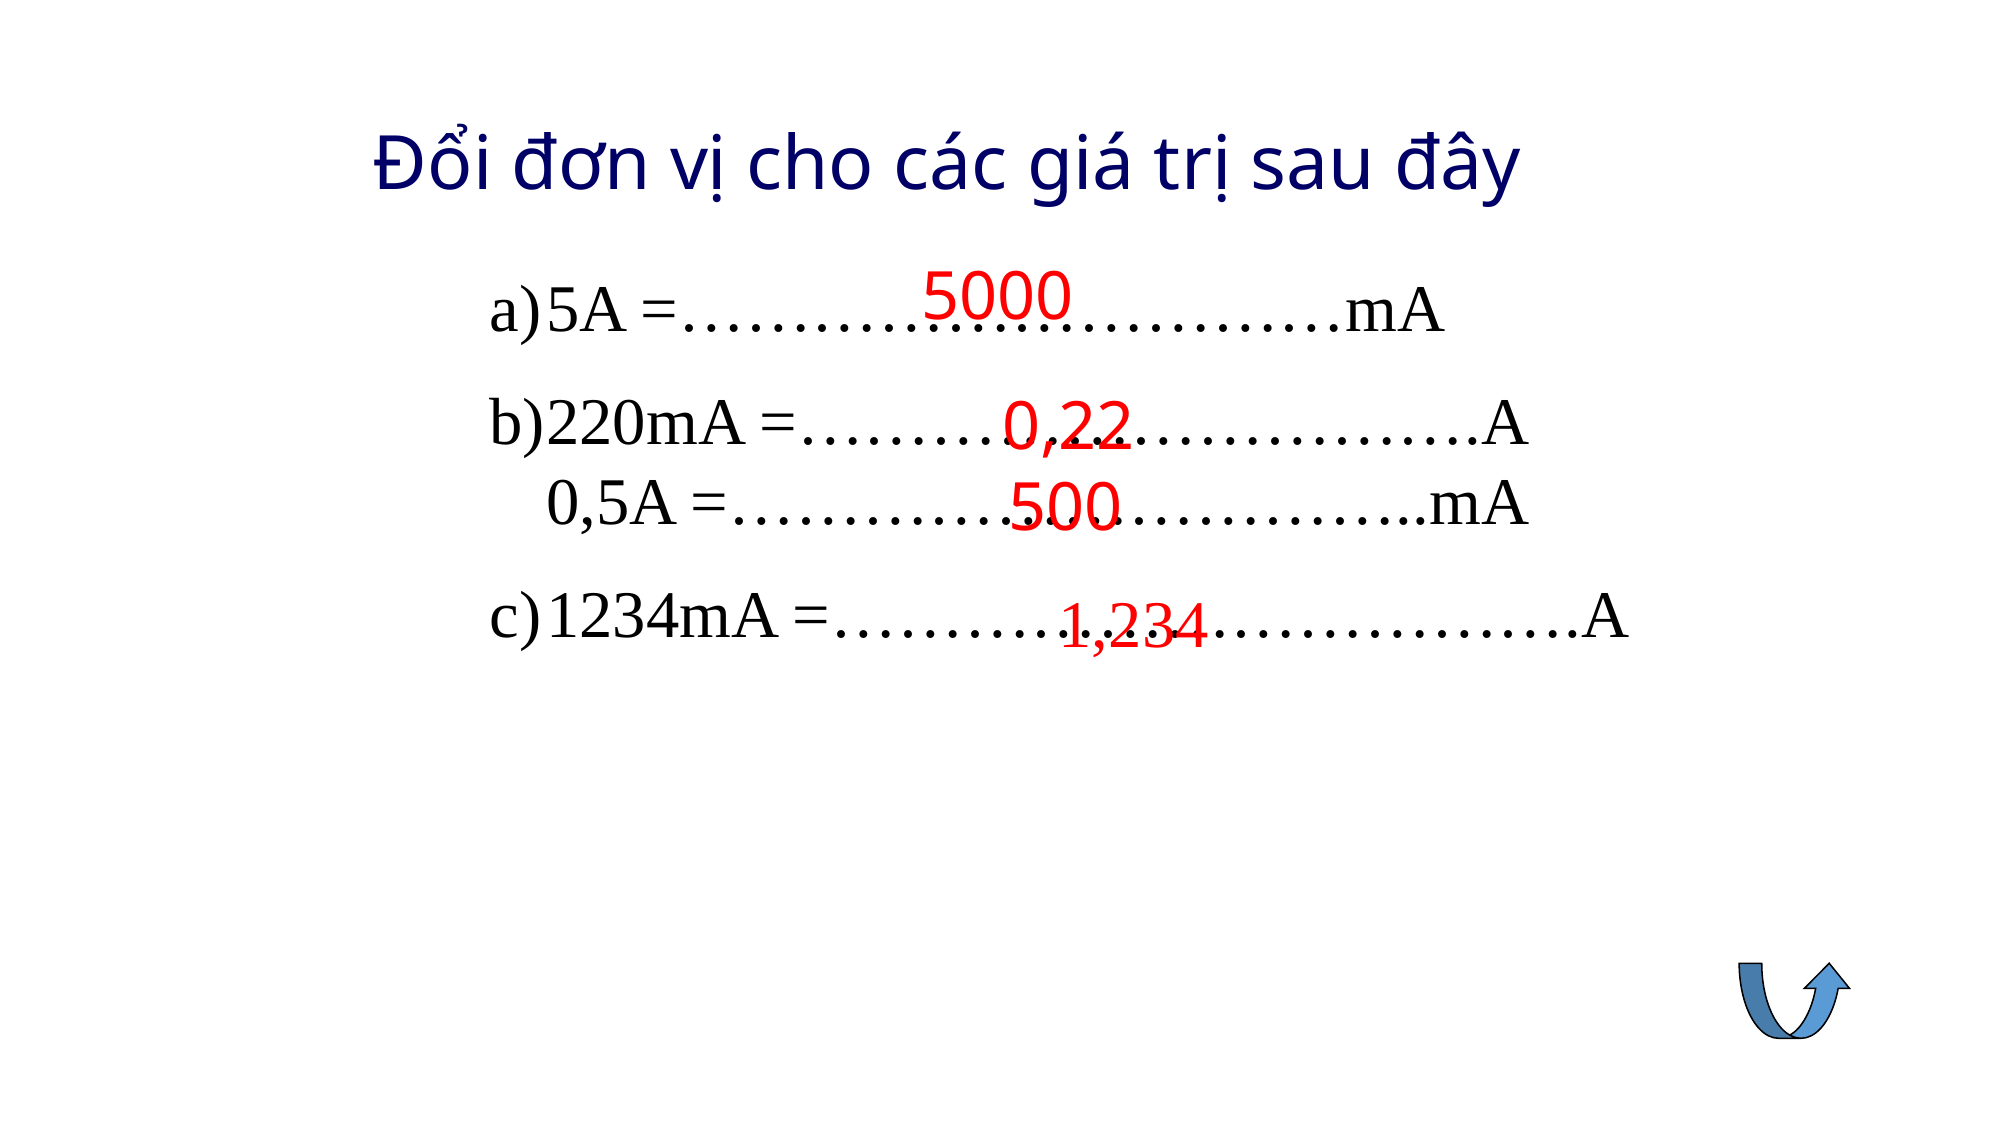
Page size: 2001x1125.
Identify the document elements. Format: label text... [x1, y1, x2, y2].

text_box 5000 [906, 245, 1244, 340]
text_box 5A =…………………………mA 220mA =………………………….A 0,5A =…………………………..mA 1234mA =…………………………….A [474, 257, 1675, 659]
text_box 500 [993, 456, 1169, 551]
text_box 0,22 [987, 375, 1175, 471]
text_box [1739, 963, 1850, 1039]
text_box Đổi đơn vị cho các giá trị sau đây [337, 106, 1675, 212]
text_box 1,234 [1043, 573, 1294, 669]
